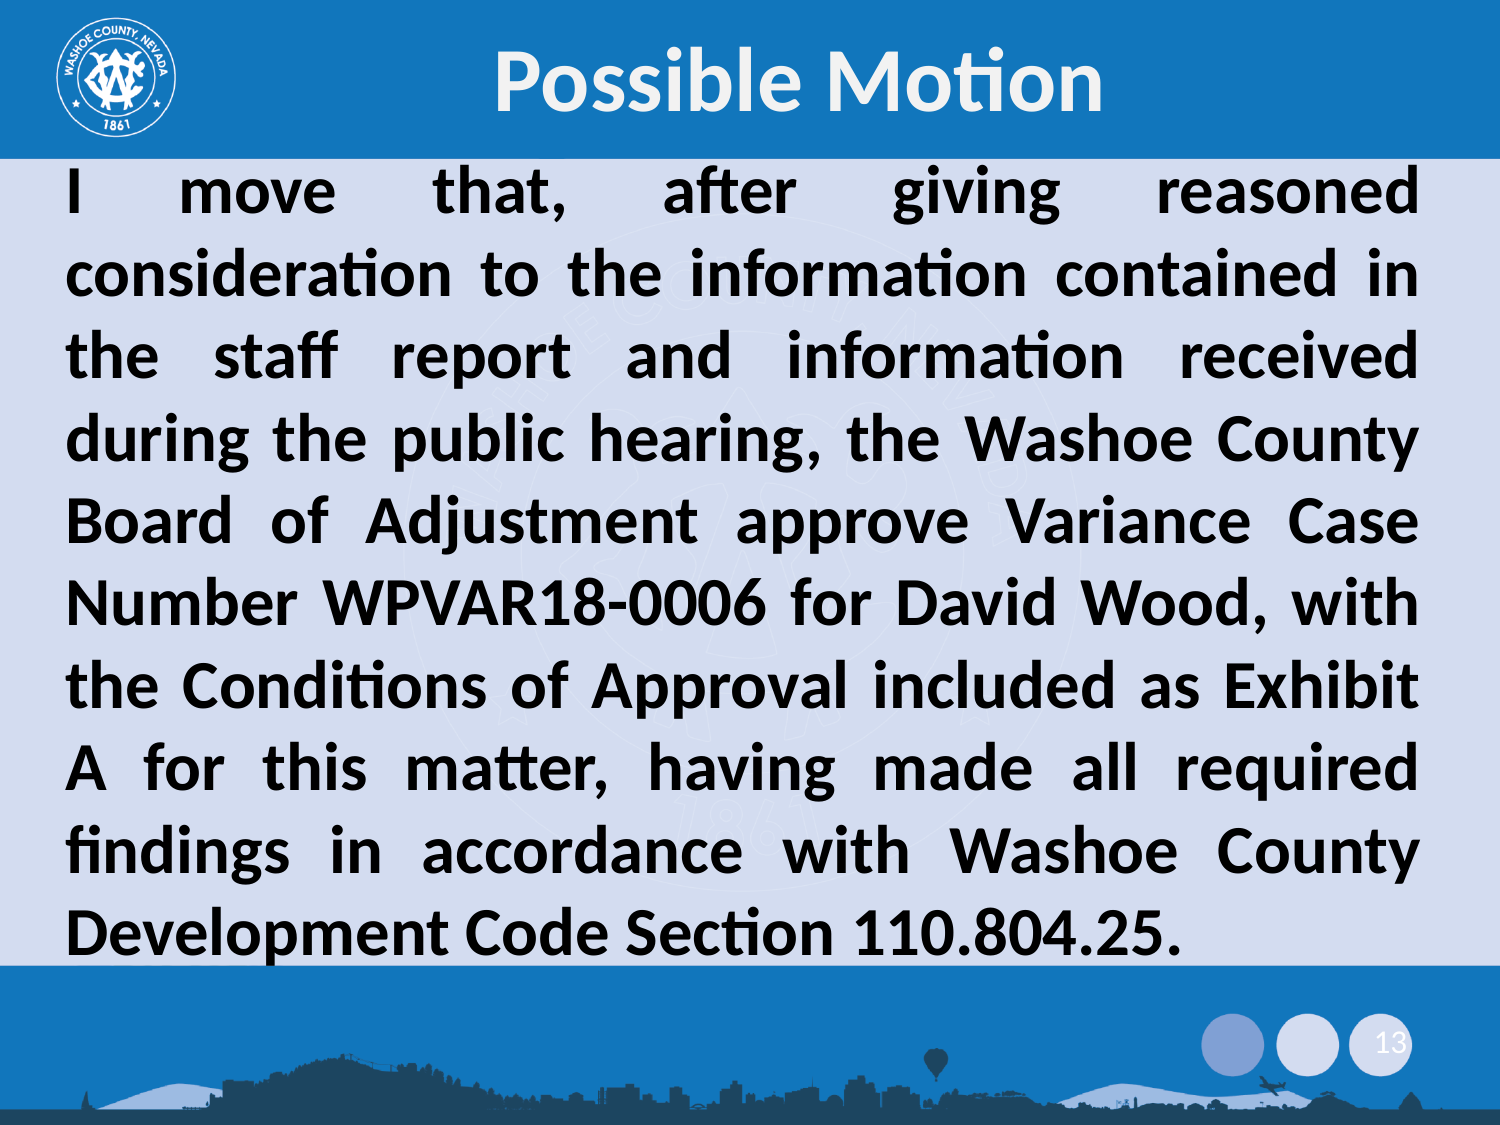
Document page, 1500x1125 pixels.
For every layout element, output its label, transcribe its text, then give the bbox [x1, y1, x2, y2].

list I move that, after giving reasoned consideration to the information contained in the staff report and information received during the public hearing, the Washoe County Board of Adjustment approve Variance Case Number WPVAR18-0006 for David Wood, with the Conditions of Approval included as Exhibit A for this matter, having made all required findings in accordance with Washoe County Development Code Section 110.804.25. [50, 137, 1438, 950]
title Possible Motion [174, 12, 1425, 137]
picture [0, 0, 1500, 1125]
